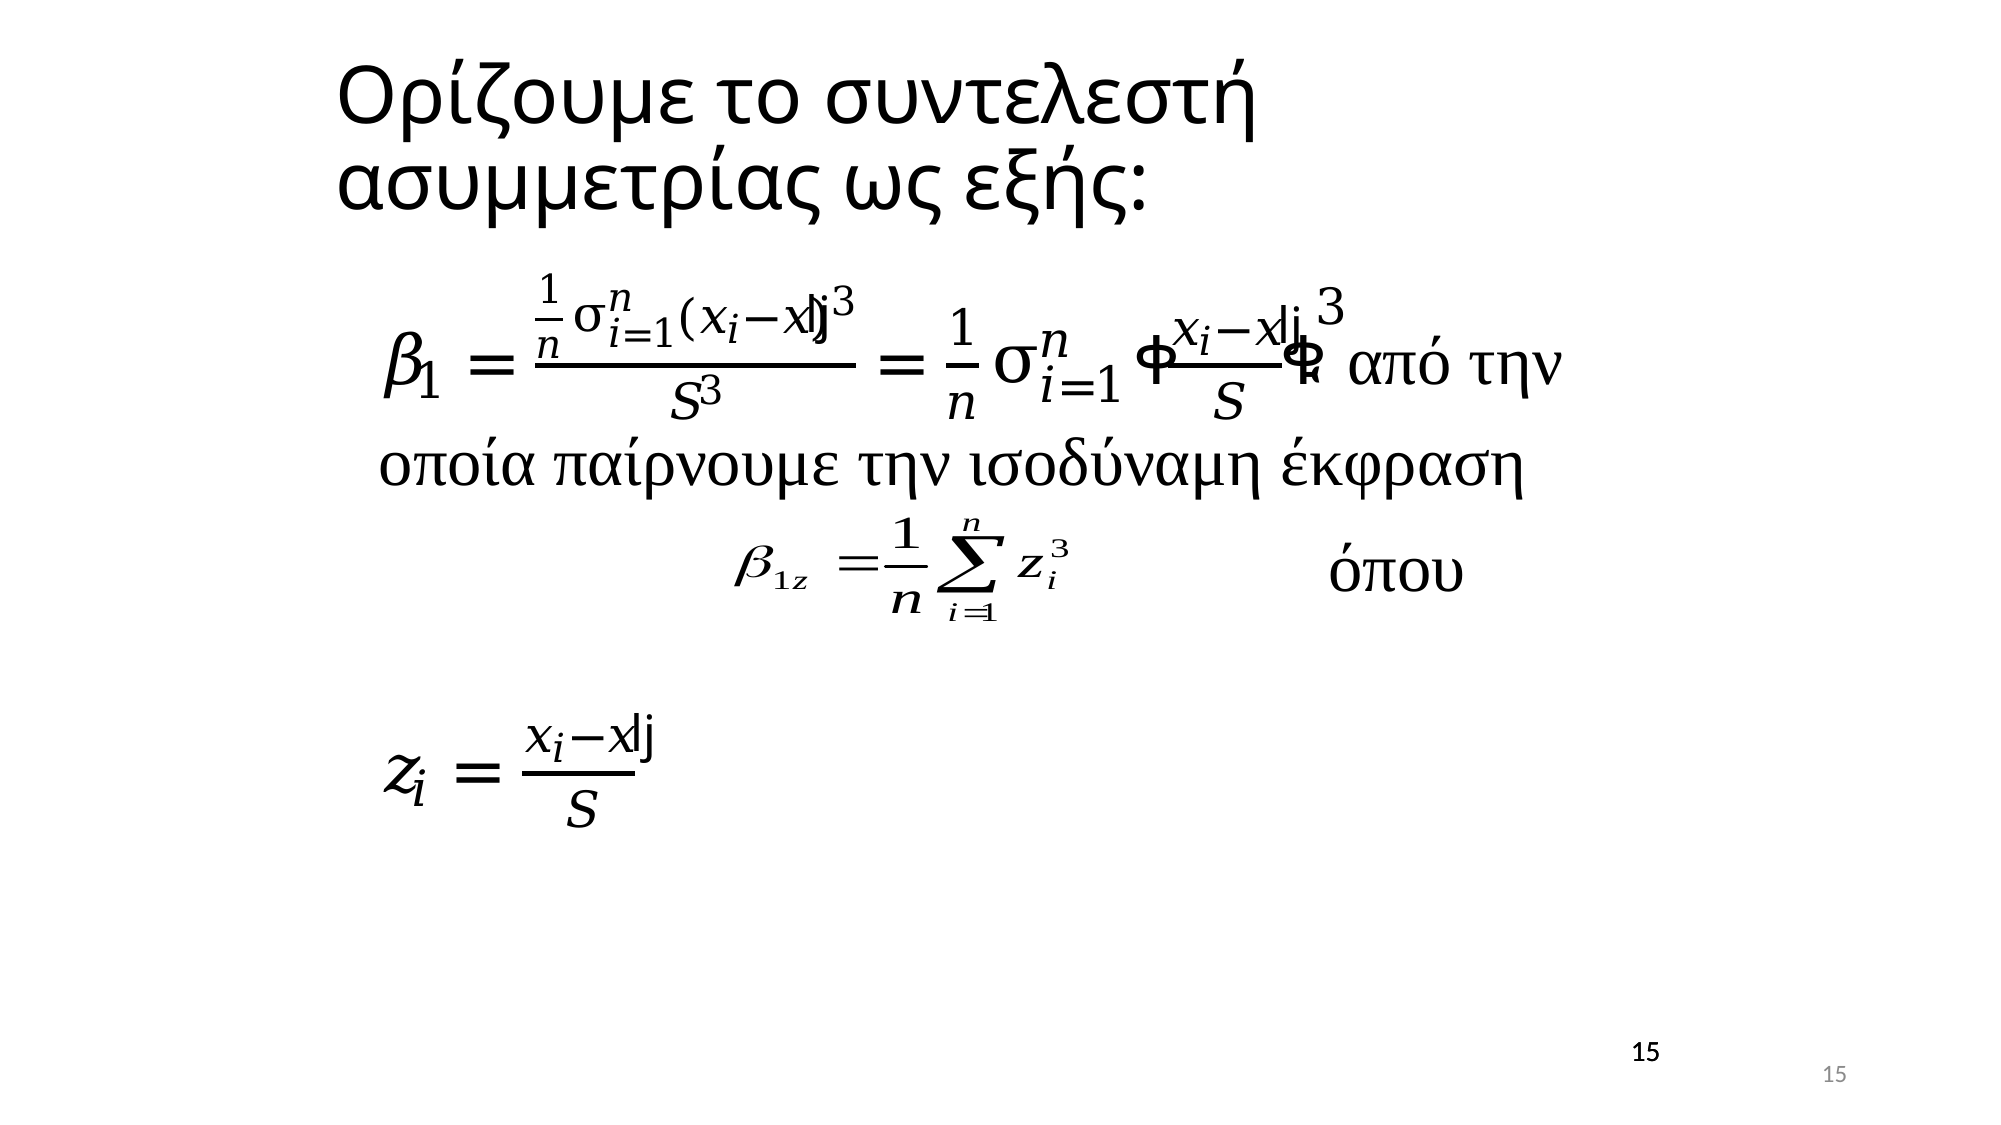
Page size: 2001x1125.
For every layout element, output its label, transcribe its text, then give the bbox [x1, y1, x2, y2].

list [378, 270, 1572, 919]
slide_number 15 [1675, 1042, 1863, 1103]
text_box 15 [1325, 1024, 1675, 1103]
title Ορίζουμε το συντελεστή ασυμμετρίας ως εξής: [320, 46, 1671, 235]
